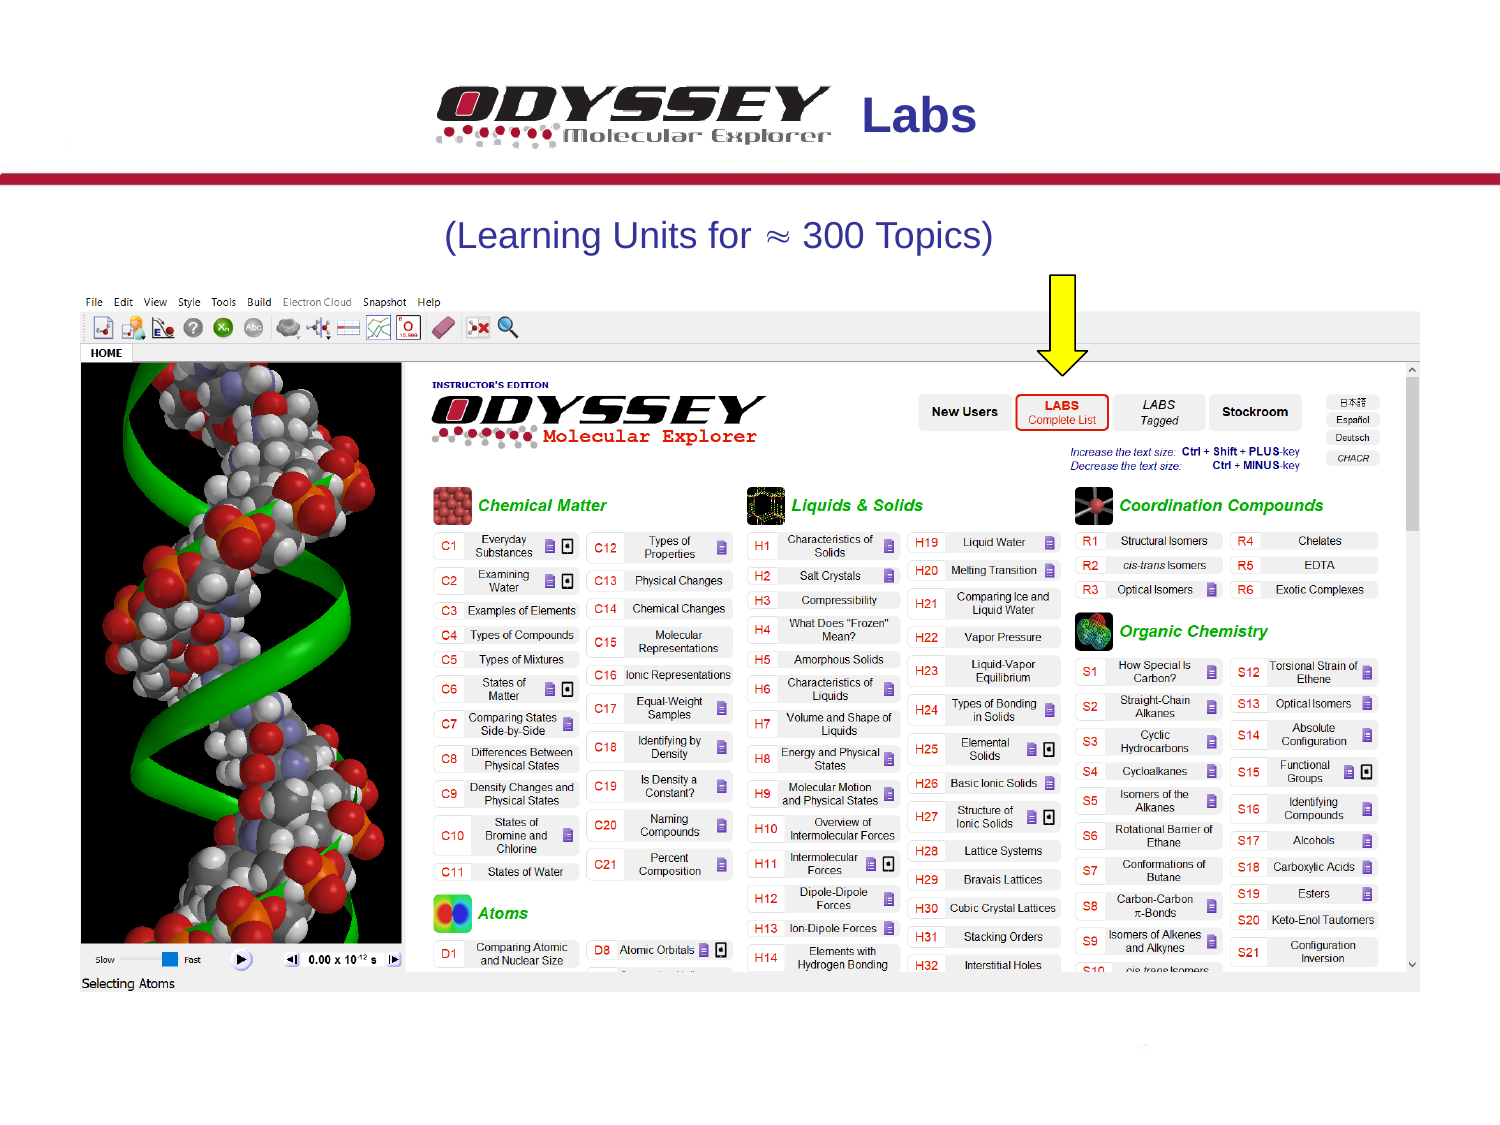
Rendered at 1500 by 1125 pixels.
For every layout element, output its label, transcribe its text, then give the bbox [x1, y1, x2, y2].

text_box [1050, 275, 1076, 293]
text_box (Learning Units for  300 Topics) [429, 203, 1038, 288]
picture [0, 0, 1500, 1125]
text_box Labs [844, 74, 994, 155]
